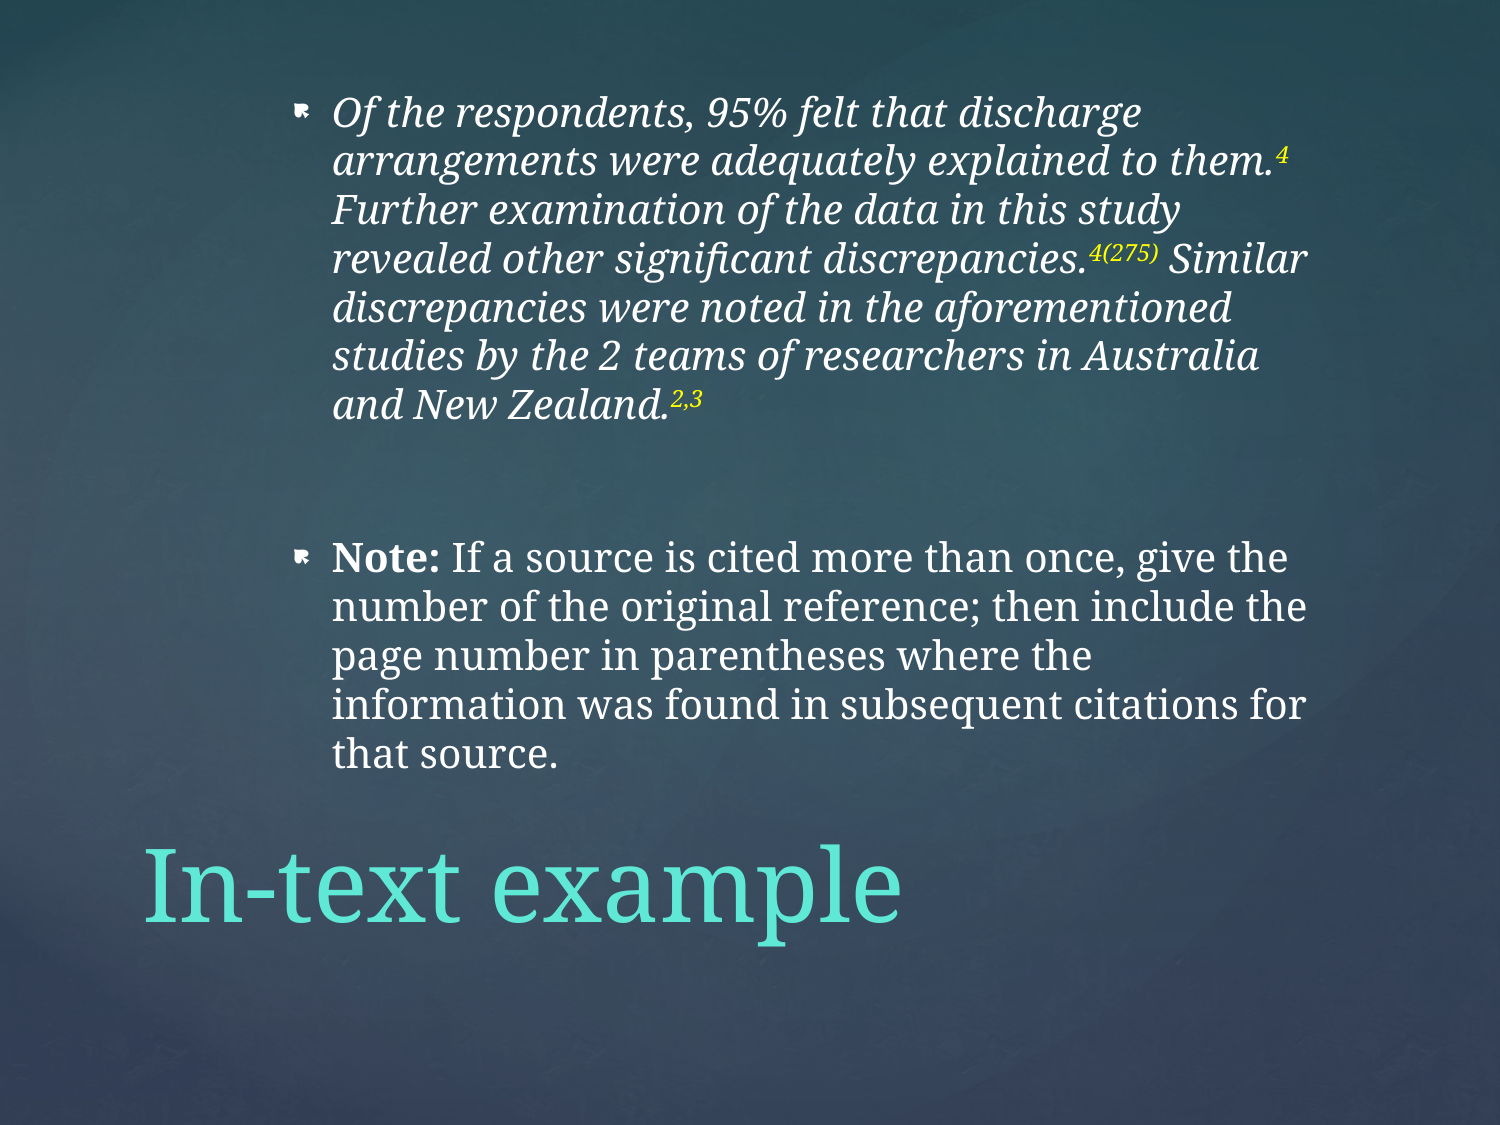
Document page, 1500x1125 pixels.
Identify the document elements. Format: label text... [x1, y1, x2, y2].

title In-text example [127, 800, 1365, 950]
list Of the respondents, 95% felt that discharge arrangements were adequately explained to them.4 Further examination of the data in this study revealed other significant discrepancies.4(275) Similar discrepancies were noted in the aforementioned studies by the 2 teams of researchers in Australia and New Zealand.2,3 Note: If a source is cited more than once, give the number of the original reference; then include the page number in parentheses where the information was found in subsequent citations for that source. [275, 75, 1350, 788]
